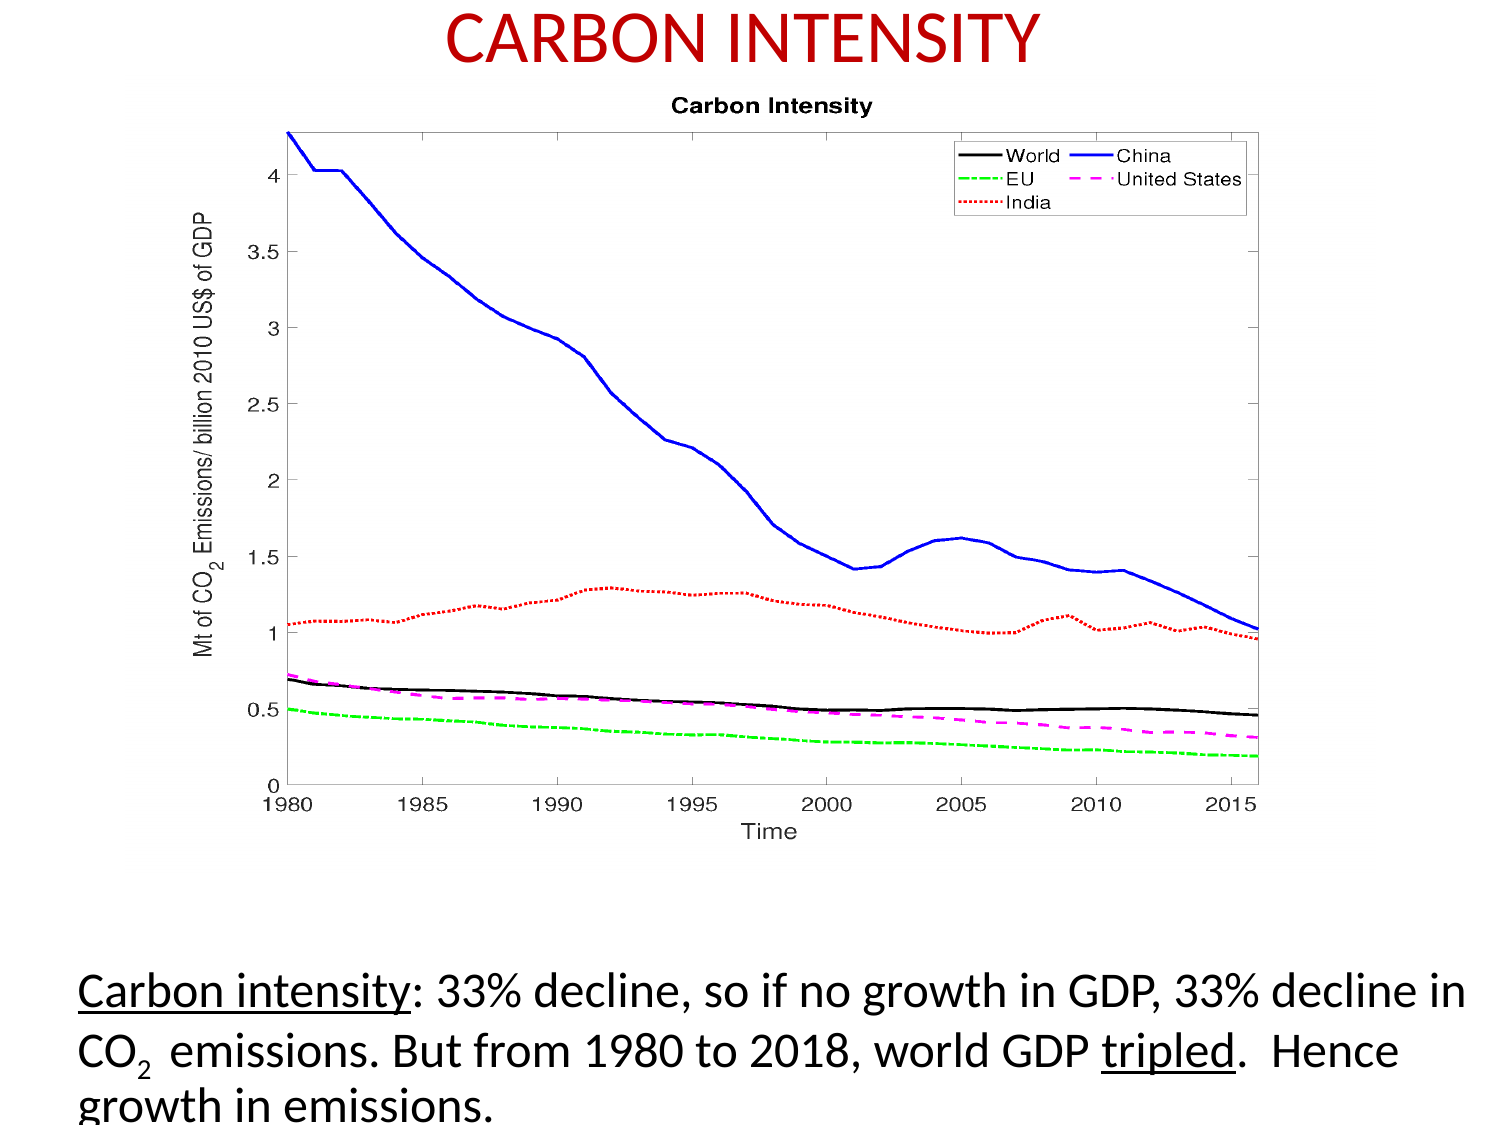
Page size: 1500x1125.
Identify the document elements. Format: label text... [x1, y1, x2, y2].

title CARBON INTENSITY [12, 1, 1475, 72]
picture [125, 72, 1376, 873]
list Carbon intensity: 33% decline, so if no growth in GDP, 33% decline in CO2 emissions. But from 1980 to 2018, world GDP tripled. Hence growth in emissions. [6, 72, 1494, 1123]
